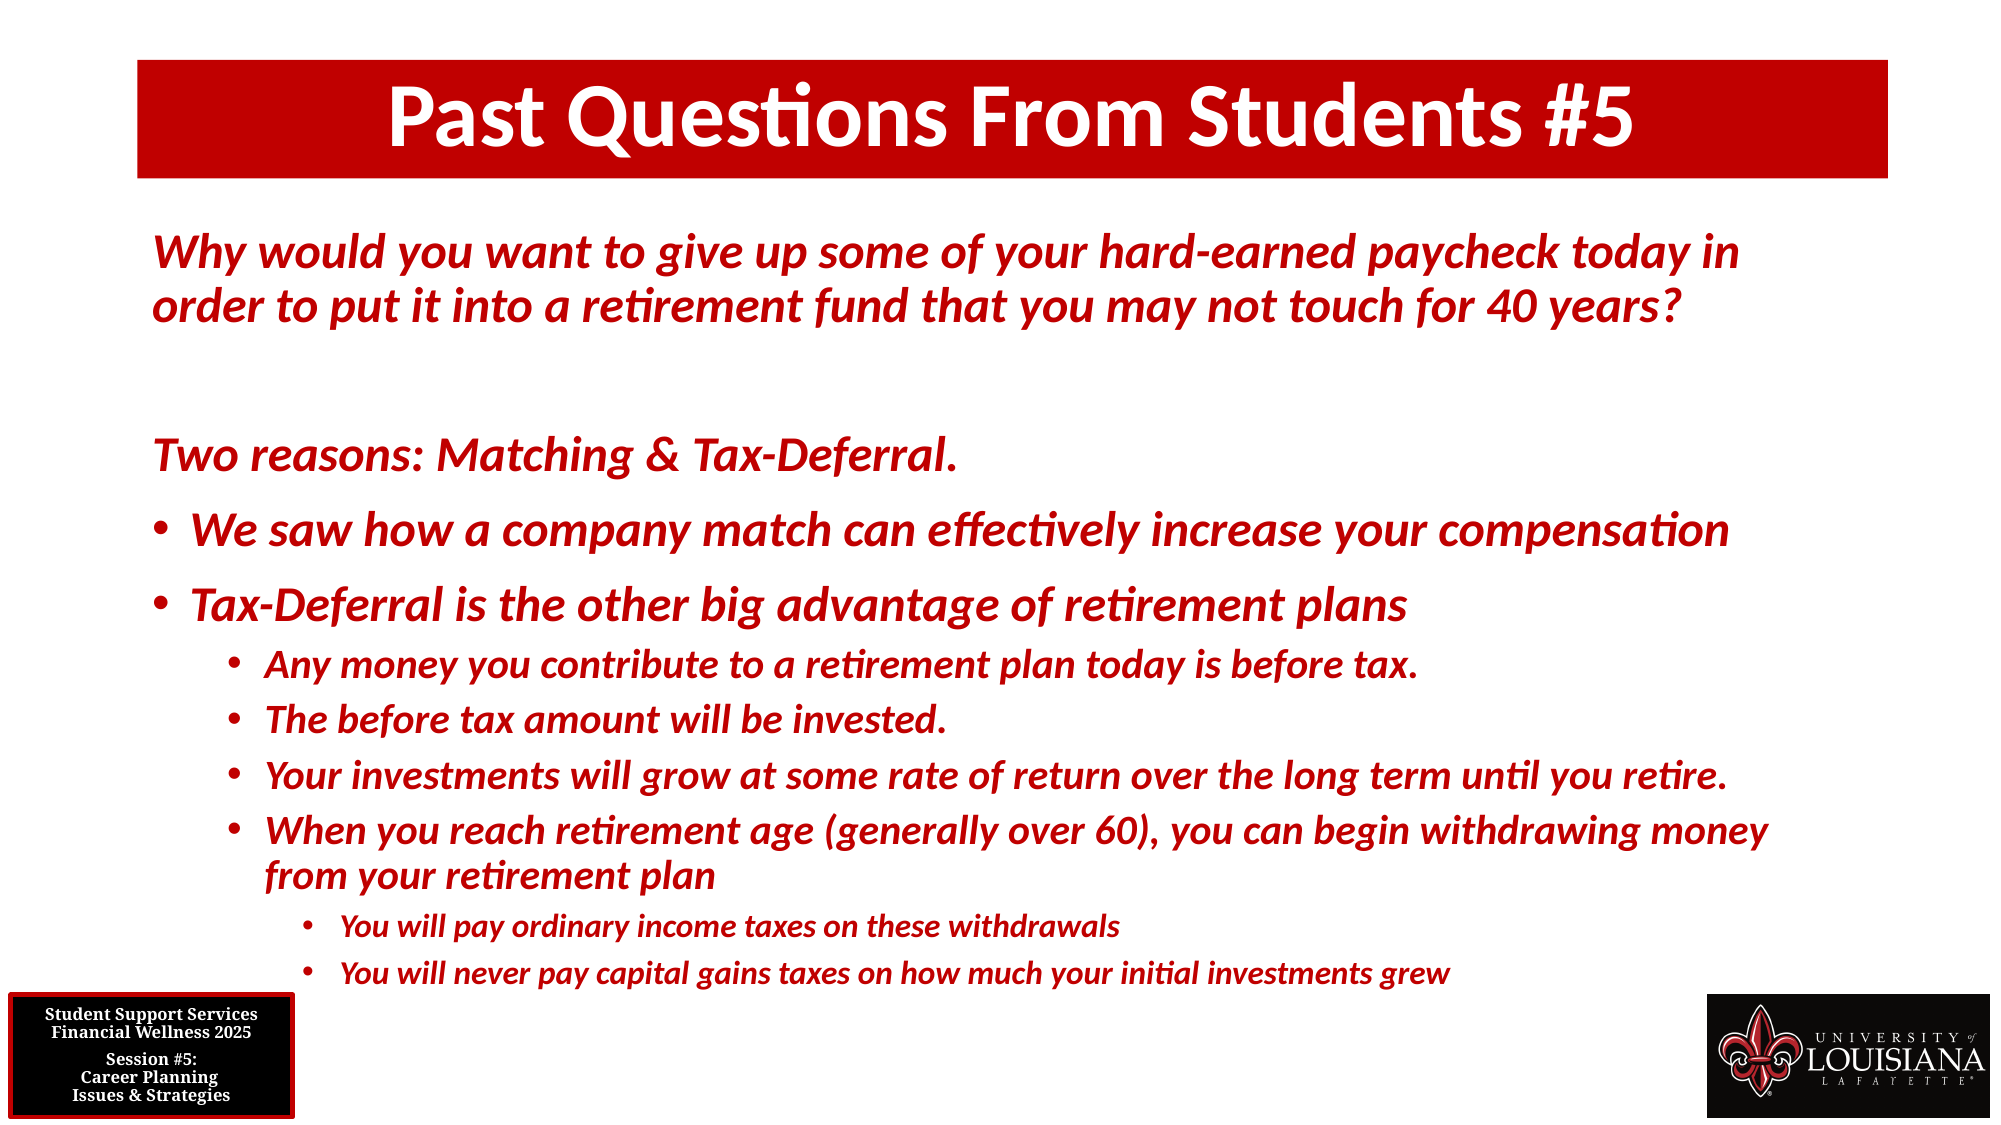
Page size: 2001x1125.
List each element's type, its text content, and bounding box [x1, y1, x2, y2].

picture [1707, 994, 1990, 1118]
text_box Why would you want to give up some of your hard-earned paycheck today in order to put it into a retirement fund that you may not touch for 40 years? Two reasons: Matching & Tax-Deferral. We saw how a company match can effectively increase your compensation Tax-Deferral is the other big advantage of retirement plans Any money you contribute to a retirement plan today is before tax. The before tax amount will be invested. Your investments will grow at some rate of return over the long term until you retire. When you reach retirement age (generally over 60), you can begin withdrawing money from your retirement plan You will pay ordinary income taxes on these withdrawals You will never pay capital gains taxes on how much your initial investments grew [137, 217, 1863, 1014]
text_box Past Questions From Students #5 [137, 59, 1888, 179]
